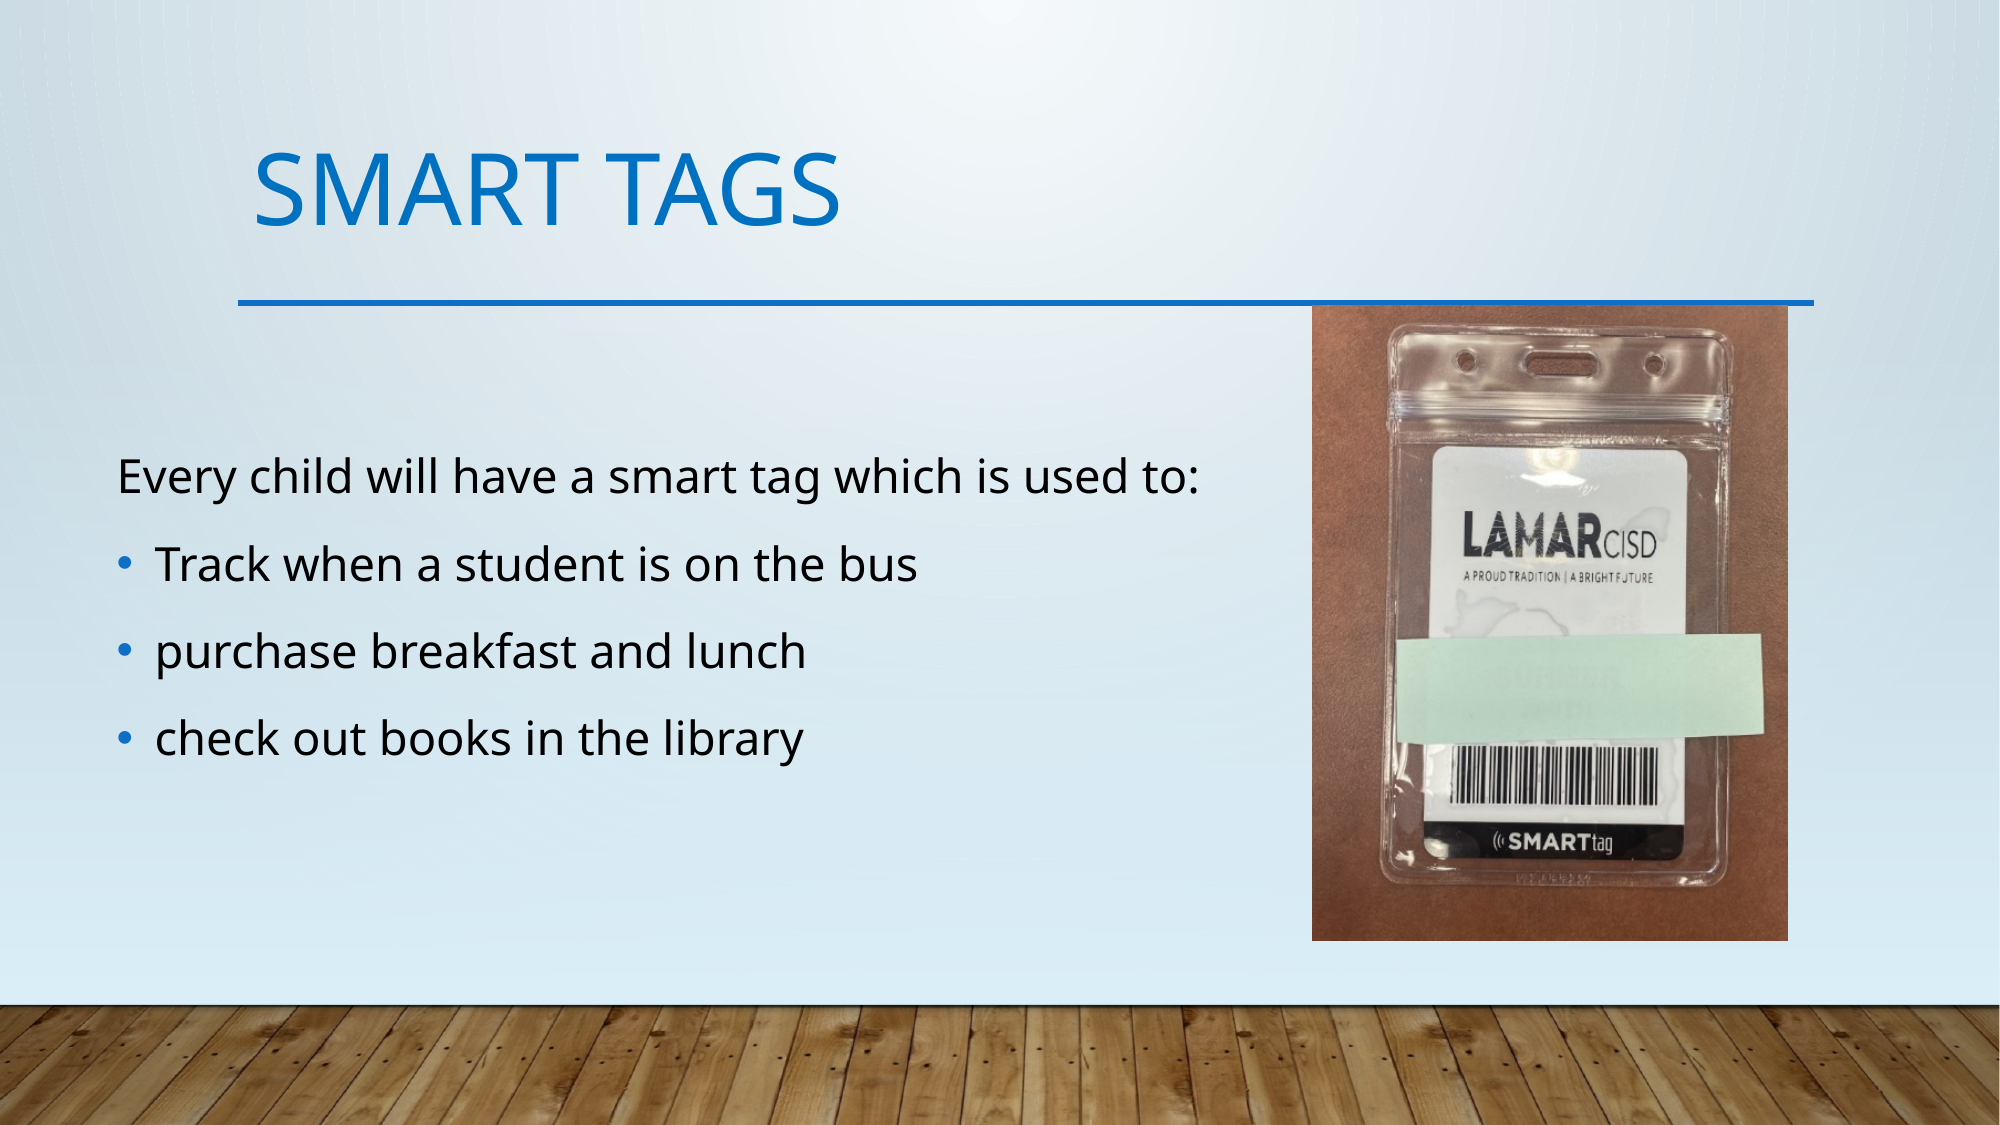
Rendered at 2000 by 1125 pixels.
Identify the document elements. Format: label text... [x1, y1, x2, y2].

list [1311, 305, 1789, 942]
list Every child will have a smart tag which is used to: ​ Track when a student is on the bus​ purchase breakfast and lunch​ check out books in the library​ [101, 428, 1238, 820]
picture [0, 1005, 2000, 1125]
title Smart Tags [237, 132, 1813, 306]
